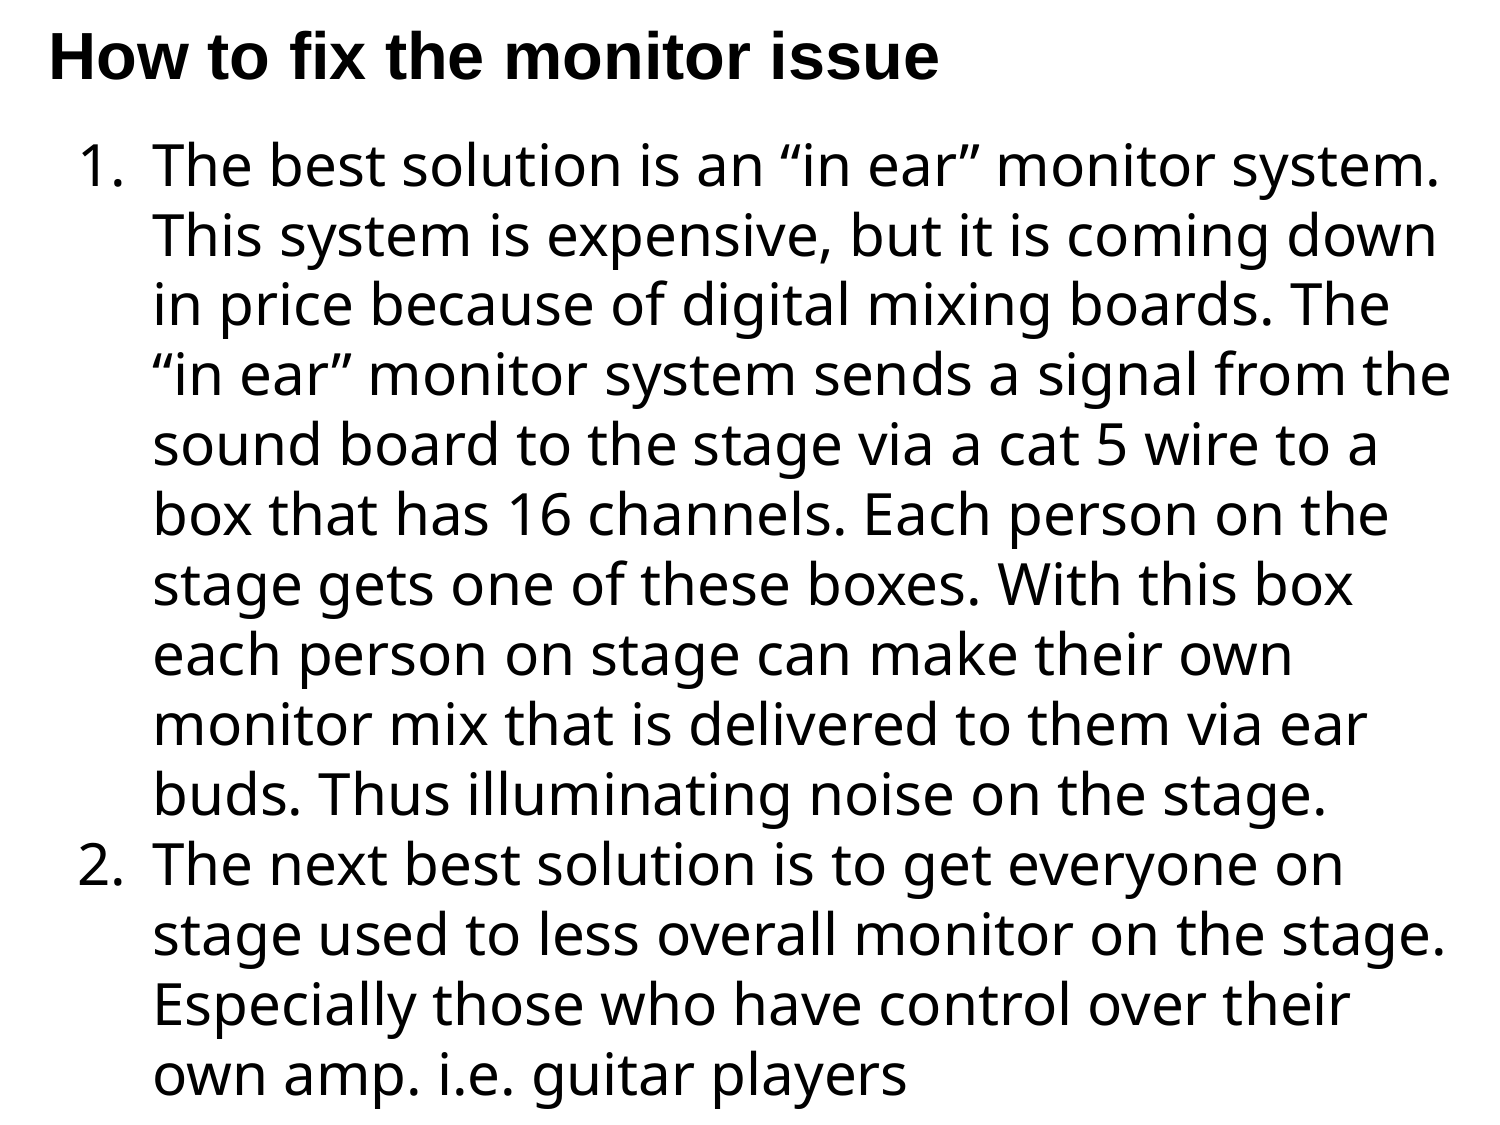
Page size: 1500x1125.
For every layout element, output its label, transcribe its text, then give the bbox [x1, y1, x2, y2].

text_box The best solution is an “in ear” monitor system. This system is expensive, but it is coming down in price because of digital mixing boards. The “in ear” monitor system sends a signal from the sound board to the stage via a cat 5 wire to a box that has 16 channels. Each person on the stage gets one of these boxes. With this box each person on stage can make their own monitor mix that is delivered to them via ear buds. Thus illuminating noise on the stage. The next best solution is to get everyone on stage used to less overall monitor on the stage. Especially those who have control over their own amp. i.e. guitar players [62, 120, 1472, 1115]
text_box How to fix the monitor issue [33, 0, 1359, 152]
